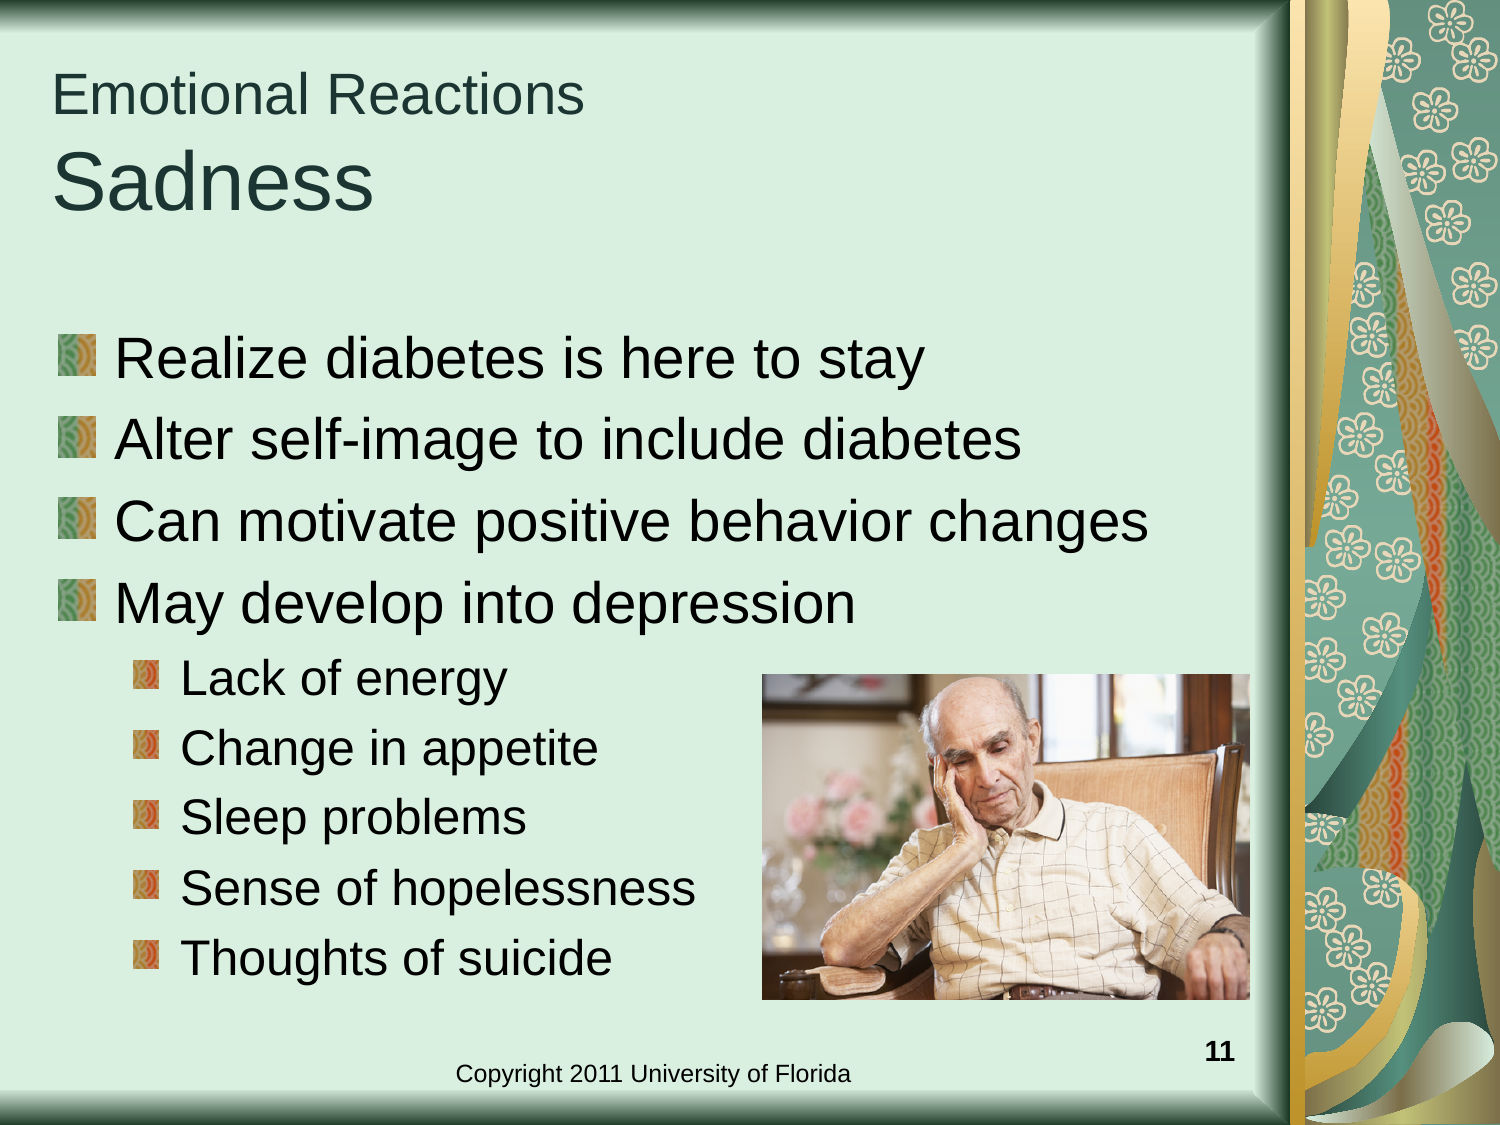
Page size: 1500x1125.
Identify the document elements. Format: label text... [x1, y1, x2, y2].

picture [58, 334, 96, 376]
footer Copyright 2011 University of Florida [370, 1051, 938, 1104]
picture [133, 870, 159, 899]
picture [133, 730, 159, 759]
picture [133, 660, 159, 689]
list Realize diabetes is here to stay Alter self-image to include diabetes Can motivate positive behavior changes May develop into depression Lack of energy Change in appetite Sleep problems Sense of hopelessness Thoughts of suicide [42, 312, 1256, 1051]
picture [762, 674, 1250, 1001]
picture [133, 800, 159, 829]
picture [58, 579, 96, 621]
slide_number 11 [962, 1051, 1251, 1104]
picture [133, 940, 159, 969]
picture [1314, 144, 1500, 936]
picture [58, 497, 96, 539]
picture [58, 416, 96, 458]
title Emotional Reactions Sadness [35, 37, 1263, 238]
